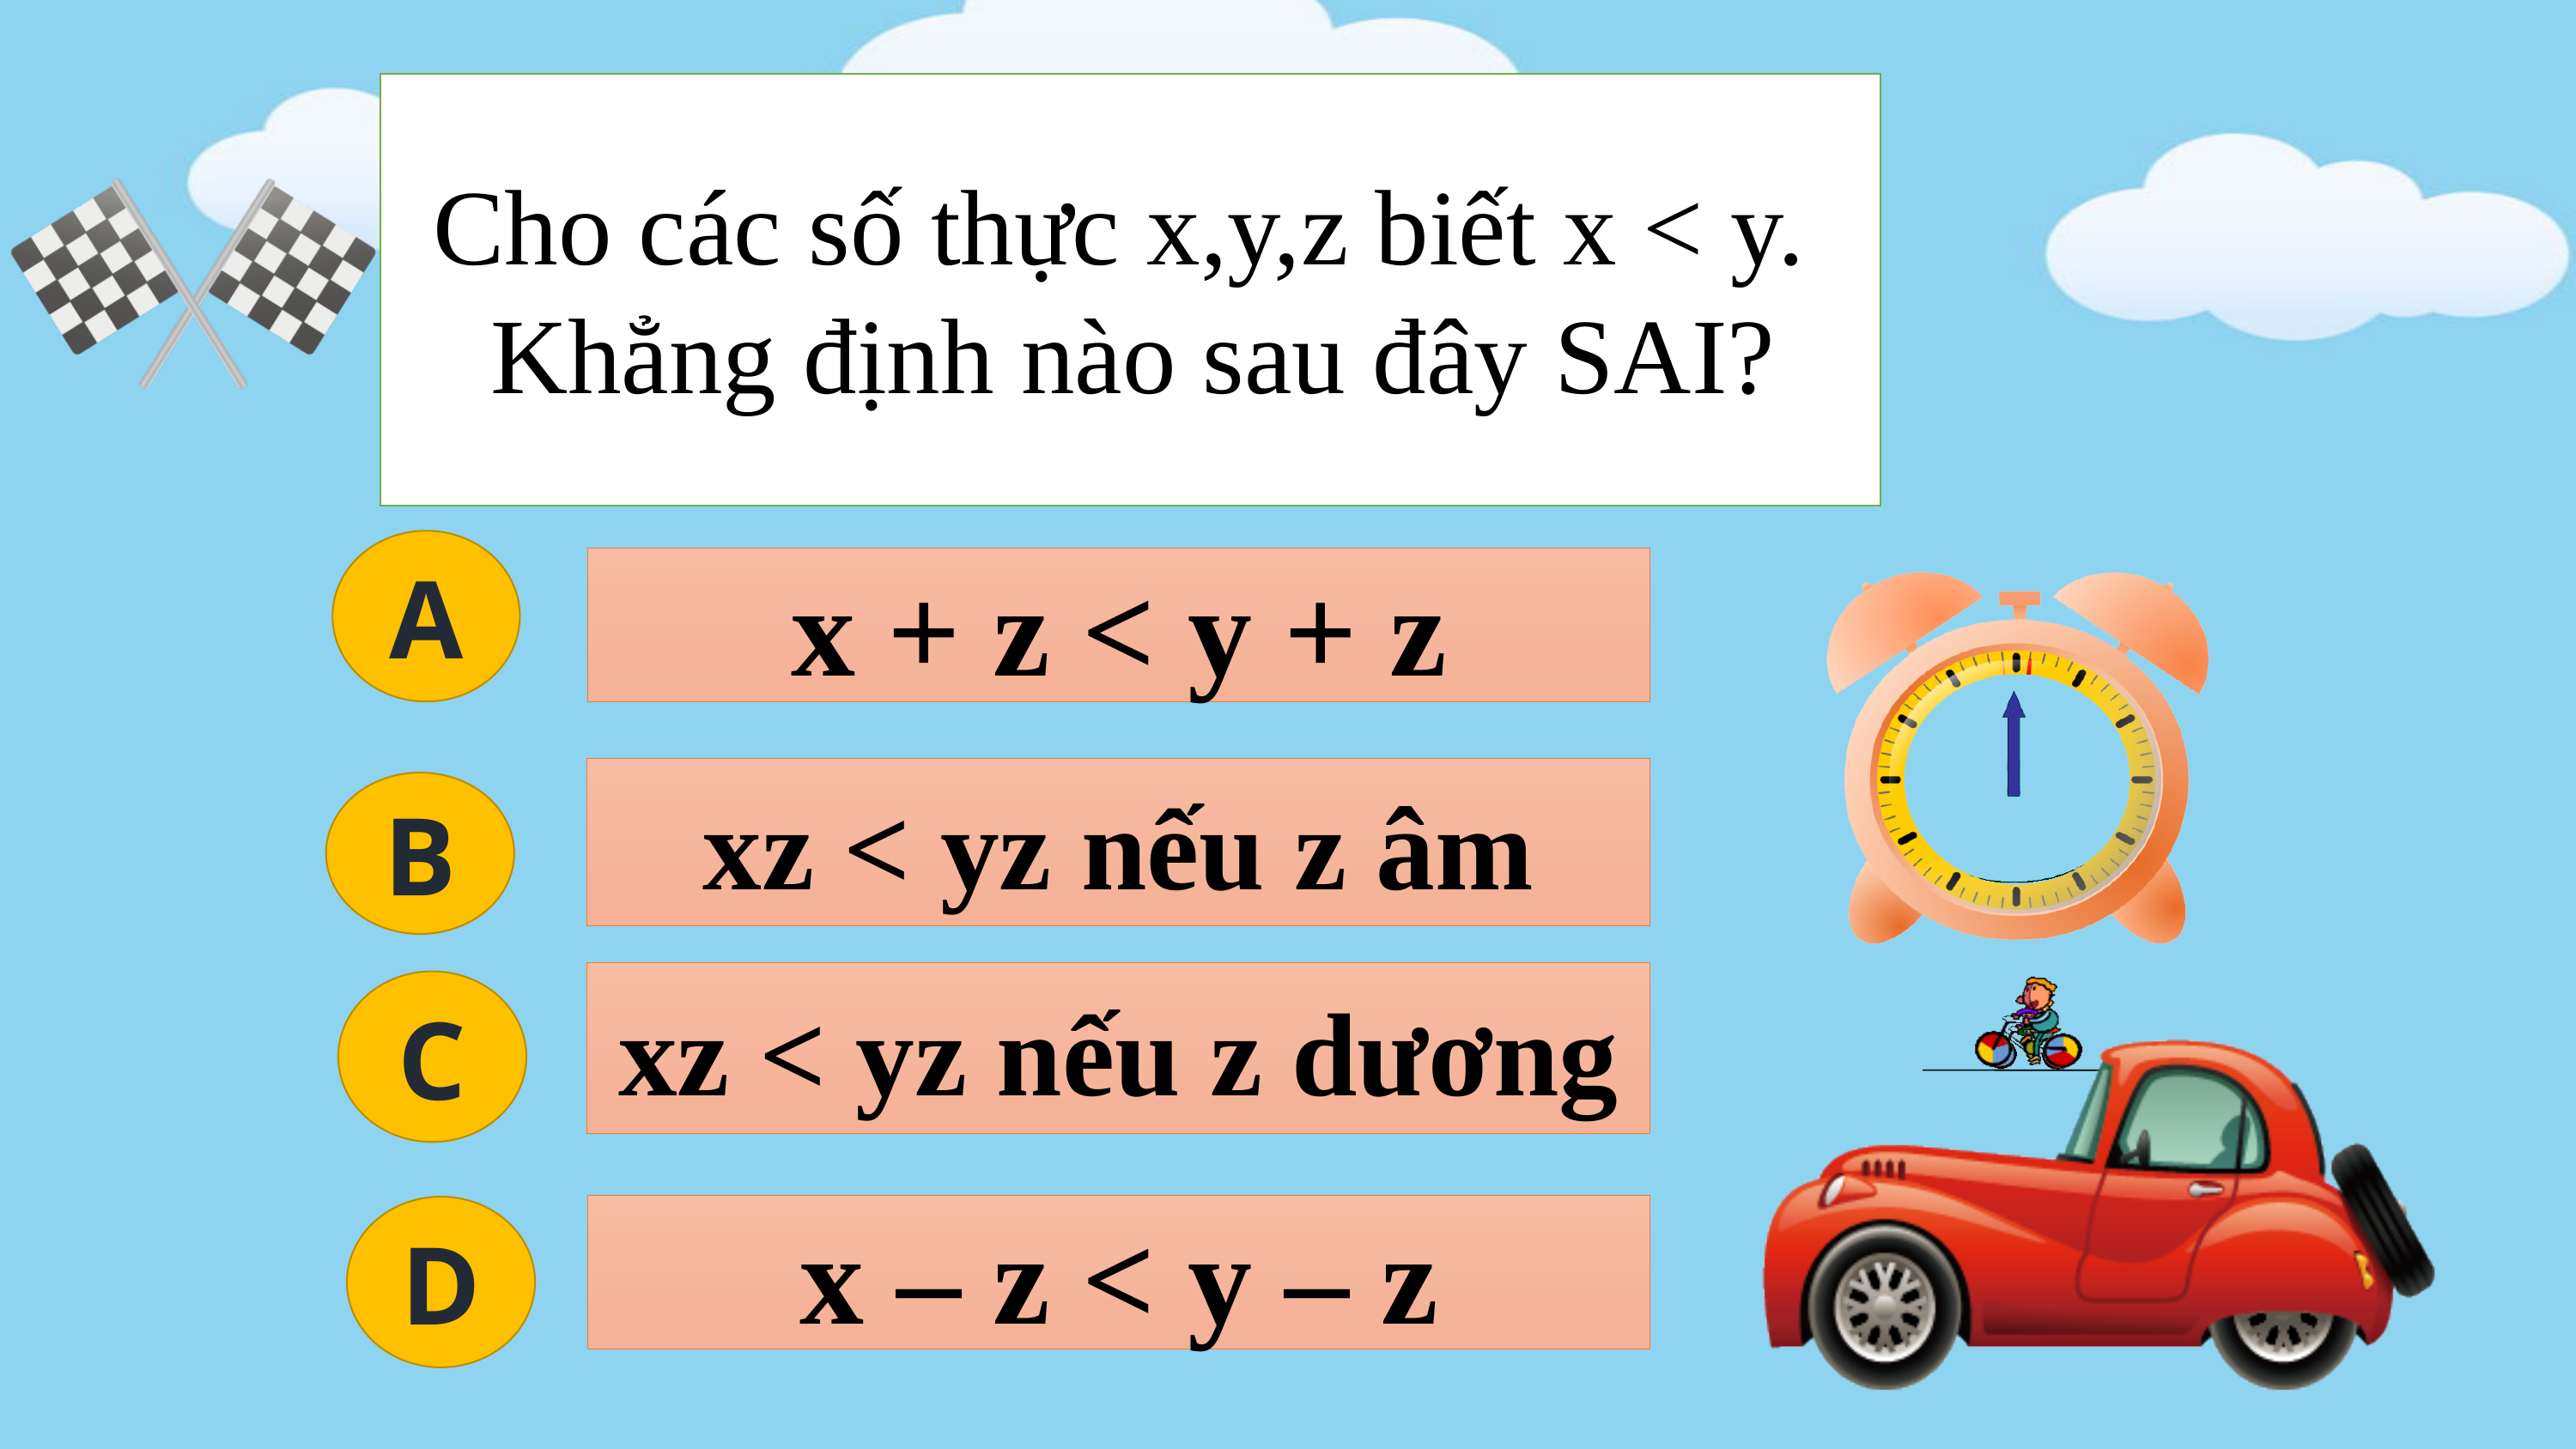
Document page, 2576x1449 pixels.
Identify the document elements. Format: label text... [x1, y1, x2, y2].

text_box B [325, 771, 515, 936]
text_box A [331, 530, 521, 703]
text_box xz < yz nếu z âm [586, 758, 1650, 926]
text_box Cho các số thực x,y,z biết x < y. Khẳng định nào sau đây SAI? [381, 150, 1885, 421]
text_box C [337, 970, 528, 1143]
text_box D [345, 1196, 537, 1368]
text_box [380, 421, 1881, 506]
picture [0, 0, 2576, 1449]
text_box xz < yz nếu z dương [586, 962, 1650, 1134]
text_box x – z < y – z [587, 1195, 1650, 1349]
text_box [380, 73, 1881, 150]
text_box x + z < y + z [587, 548, 1650, 702]
